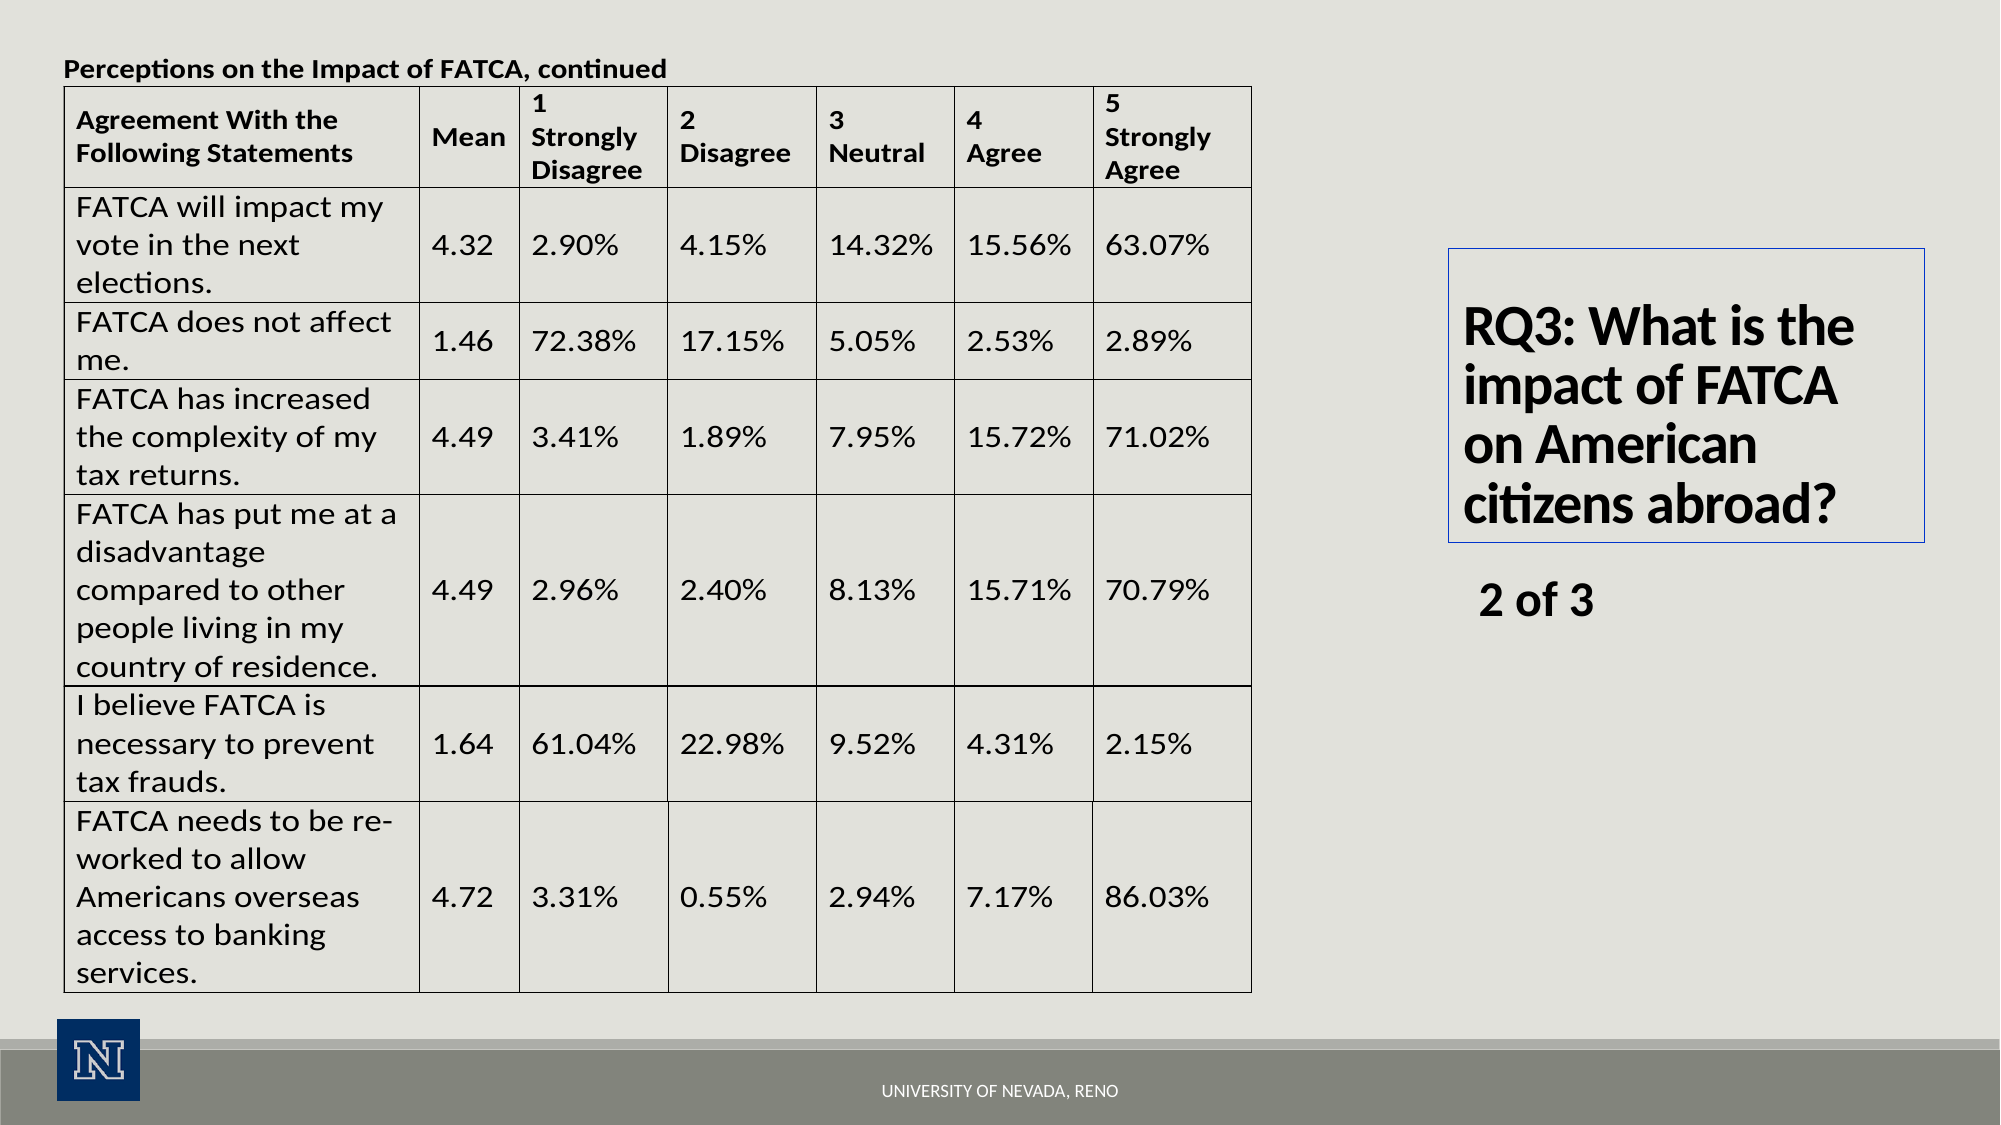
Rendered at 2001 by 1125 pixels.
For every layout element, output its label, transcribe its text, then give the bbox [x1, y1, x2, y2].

footer University of Nevada, Reno [604, 1059, 1396, 1120]
text_box RQ3: What is the impact of FATCA on American citizens abroad? [1448, 248, 1925, 543]
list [63, 25, 1254, 1017]
picture [57, 1019, 140, 1101]
text_box 2 of 3 [1463, 559, 1610, 634]
